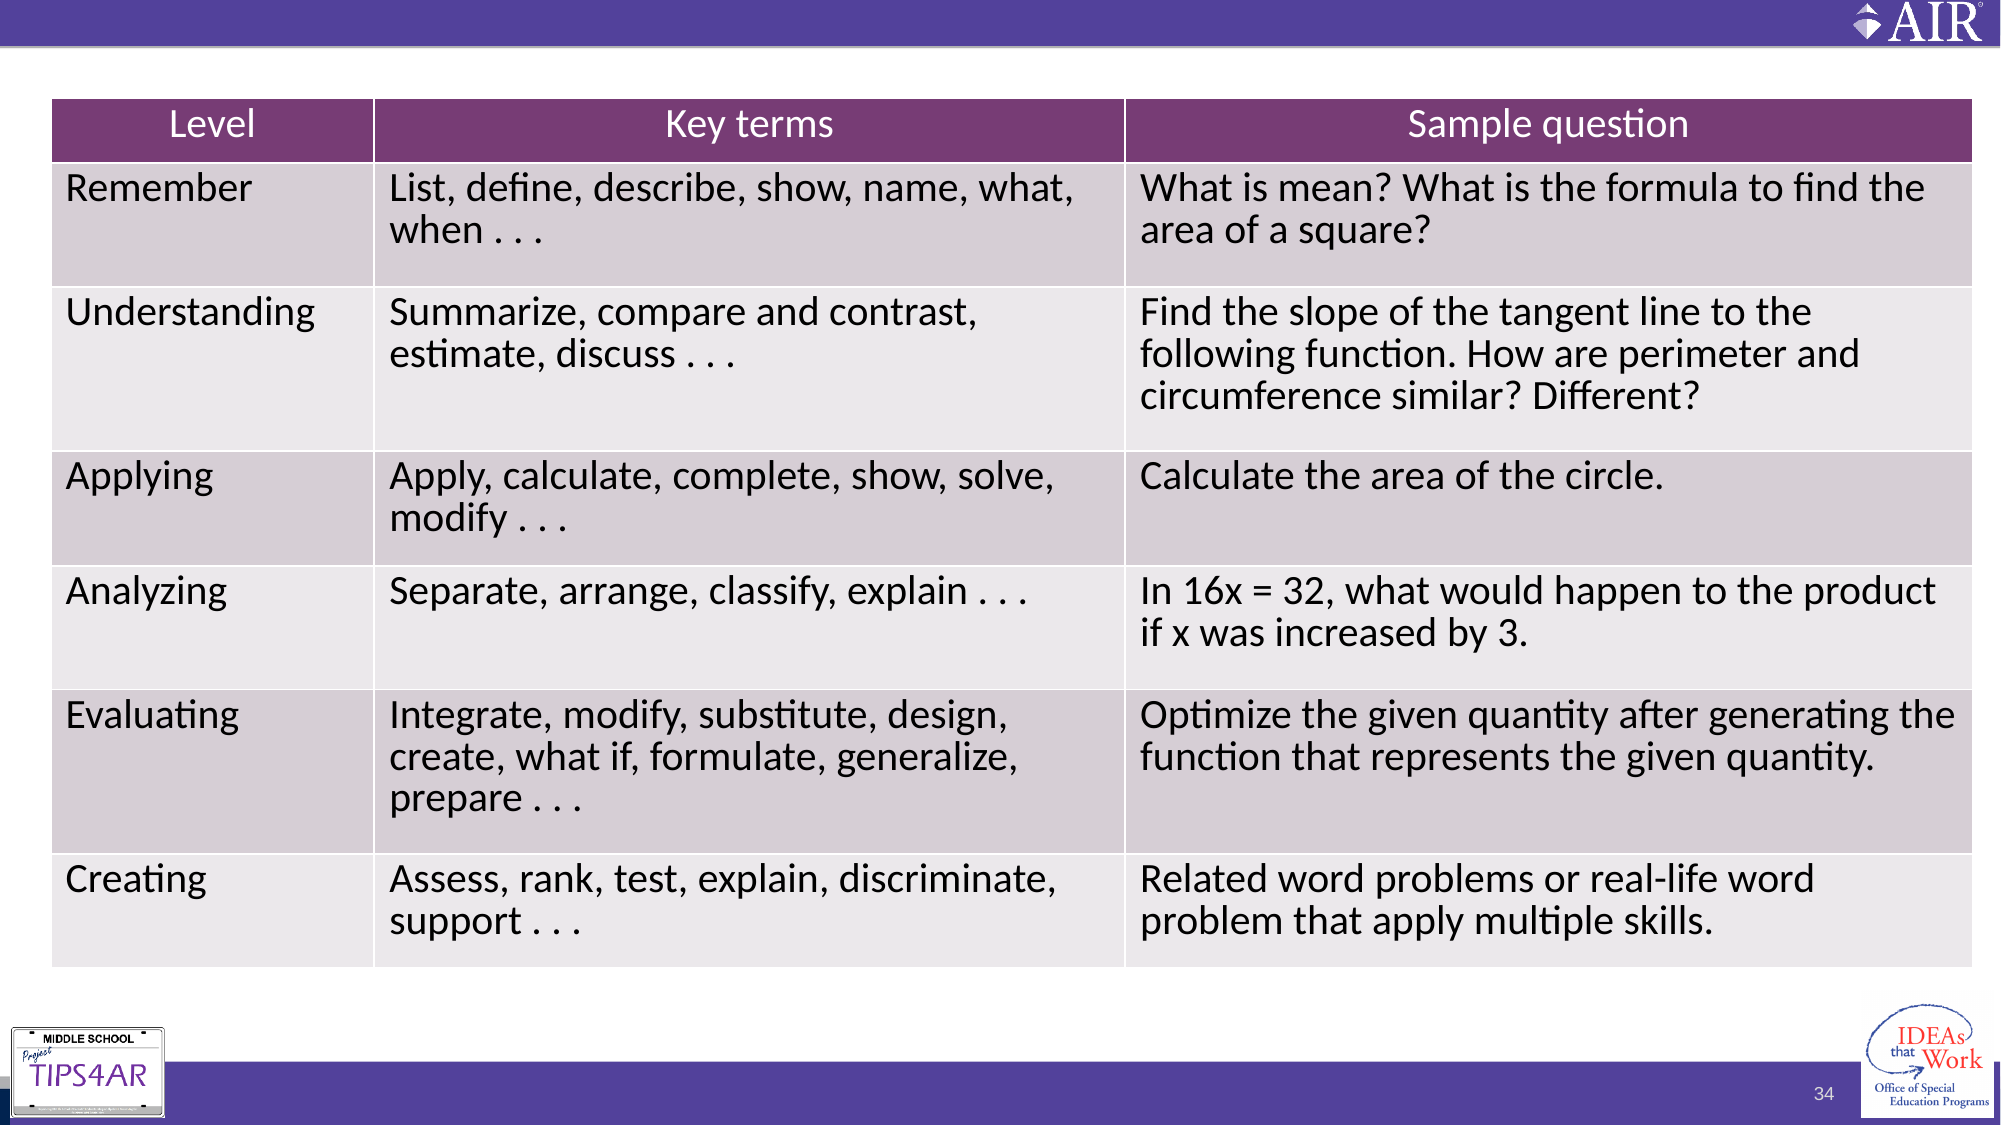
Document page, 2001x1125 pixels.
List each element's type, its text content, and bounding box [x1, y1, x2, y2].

table_cell Find the slope of the tangent line to the following function. How are perimeter and circumference similar? Different? [1126, 288, 1972, 450]
table_header Sample question [1126, 99, 1972, 162]
table_cell Evaluating [52, 690, 373, 853]
table_cell In 16x = 32, what would happen to the product if x was increased by 3. [1126, 567, 1972, 689]
table_header Key terms [375, 99, 1124, 162]
table_cell Apply, calculate, complete, show, solve, modify . . . [375, 452, 1124, 565]
table_cell List, define, describe, show, name, what, when . . . [375, 164, 1124, 286]
table_cell Analyzing [52, 567, 373, 689]
table_cell Separate, arrange, classify, explain . . . [375, 567, 1124, 689]
table_cell Integrate, modify, substitute, design, create, what if, formulate, generalize, prepare . . . [375, 690, 1124, 853]
table_header Level [52, 99, 373, 162]
table_cell Related word problems or real-life word problem that apply multiple skills. [1126, 855, 1972, 967]
table_cell Understanding [52, 288, 373, 450]
table_cell Summarize, compare and contrast, estimate, discuss . . . [375, 288, 1124, 450]
table_cell What is mean? What is the formula to find the area of a square? [1126, 164, 1972, 286]
table_cell Creating [52, 855, 373, 967]
table_cell Calculate the area of the circle. [1126, 452, 1972, 565]
picture [1851, 0, 1984, 42]
picture [0, 46, 2001, 1125]
table_cell Optimize the given quantity after generating the function that represents the given quantity. [1126, 690, 1972, 853]
table_cell Remember [52, 164, 373, 286]
table_cell Applying [52, 452, 373, 565]
table_cell Assess, rank, test, explain, discriminate, support . . . [375, 855, 1124, 967]
